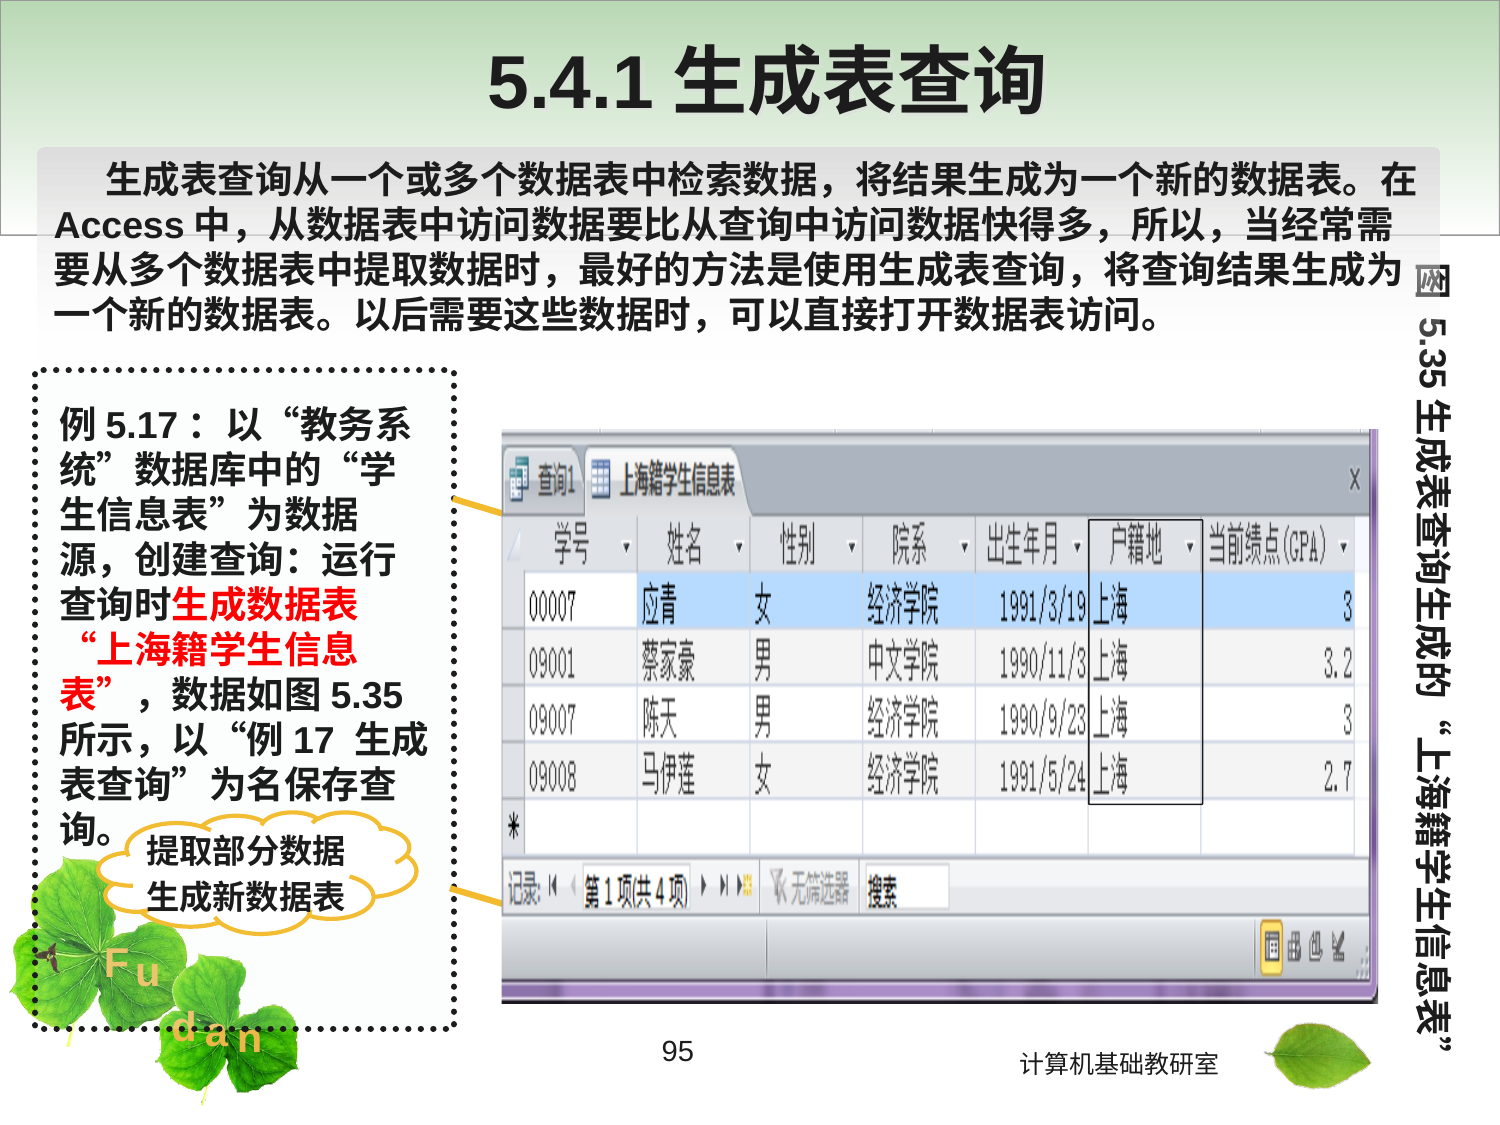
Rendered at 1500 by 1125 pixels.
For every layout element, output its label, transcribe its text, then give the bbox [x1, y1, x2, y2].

text_box [452, 497, 496, 513]
text_box [35, 370, 454, 644]
text_box [0, 51, 1500, 127]
picture [211, 1036, 219, 1042]
text_box 图 5.35生成表查询生成的“上海籍学生信息表” [1389, 210, 1465, 644]
picture [179, 1029, 188, 1037]
text_box [449, 887, 496, 903]
text_box 提取部分数据 生成新数据表 [95, 810, 419, 937]
text_box [35, 645, 454, 1029]
text_box 例5.17：以“教务系统”数据库中的“学生信息表”为数据源，创建查询：运行查询时生成数据表“上海籍学生信息表”，数据如图5.35所示，以“例17 生成表查询”为名保存查询。 [44, 393, 448, 644]
text_box 图 5.35生成表查询生成的“上海籍学生信息表” [1389, 645, 1465, 1125]
text_box 生成表查询从一个或多个数据表中检索数据，将结果生成为一个新的数据表。在Access中，从数据表中访问数据要比从查询中访问数据快得多，所以，当经常需要从多个数据表中提取数据时，最好的方法是使用生成表查询，将查询结果生成为一个新的数据表。以后需要这些数据时，可以直接打开数据表访问。 [37, 147, 1440, 373]
slide_number 95 [502, 1024, 853, 1103]
picture [501, 429, 1379, 1113]
picture [9, 855, 300, 1106]
title 5.4.1生成表查询 [75, 33, 1500, 51]
text_box 例5.17：以“教务系统”数据库中的“学生信息表”为数据源，创建查询：运行查询时生成数据表“上海籍学生信息表”，数据如图5.35所示，以“例17 生成表查询”为名保存查询。 [44, 645, 448, 859]
